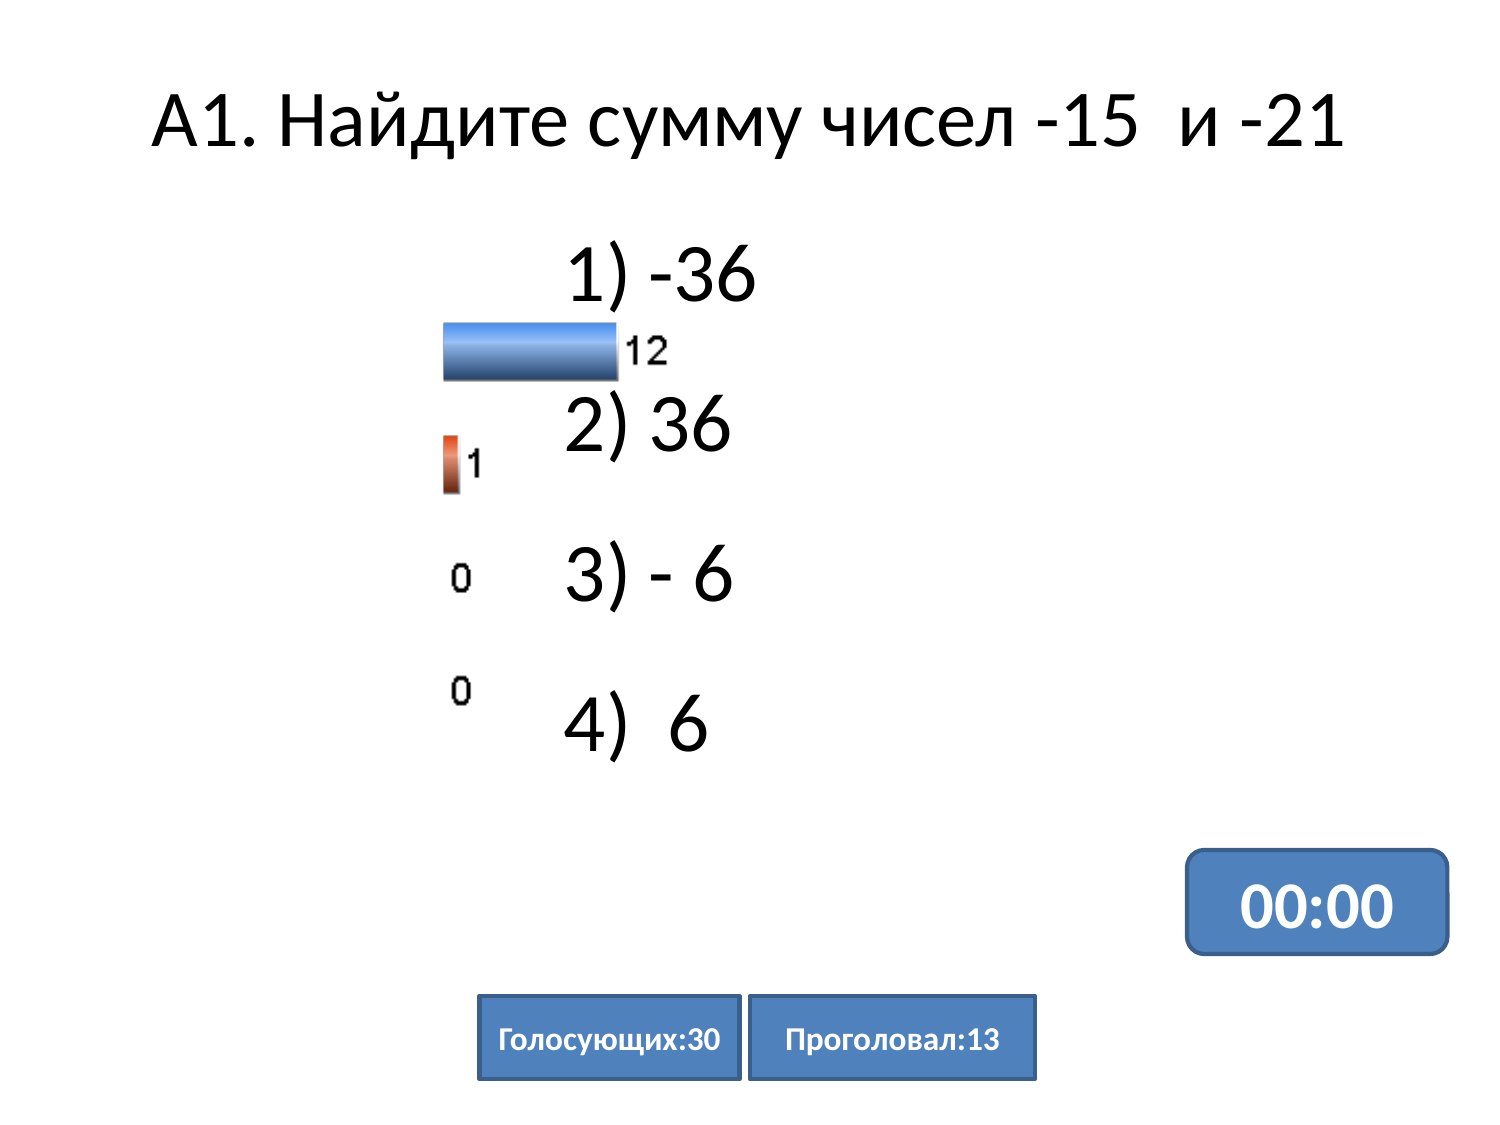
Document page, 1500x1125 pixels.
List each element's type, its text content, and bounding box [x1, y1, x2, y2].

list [418, 219, 1253, 827]
title А1. Найдите сумму чисел -15 и -21 [75, 20, 1425, 209]
text_box -36 36 - 6 6 [549, 160, 1300, 980]
text_box 00:00 [1300, 847, 1450, 957]
text_box Голосующих:30 [477, 994, 742, 1081]
text_box Проголовал:13 [748, 994, 1037, 1081]
